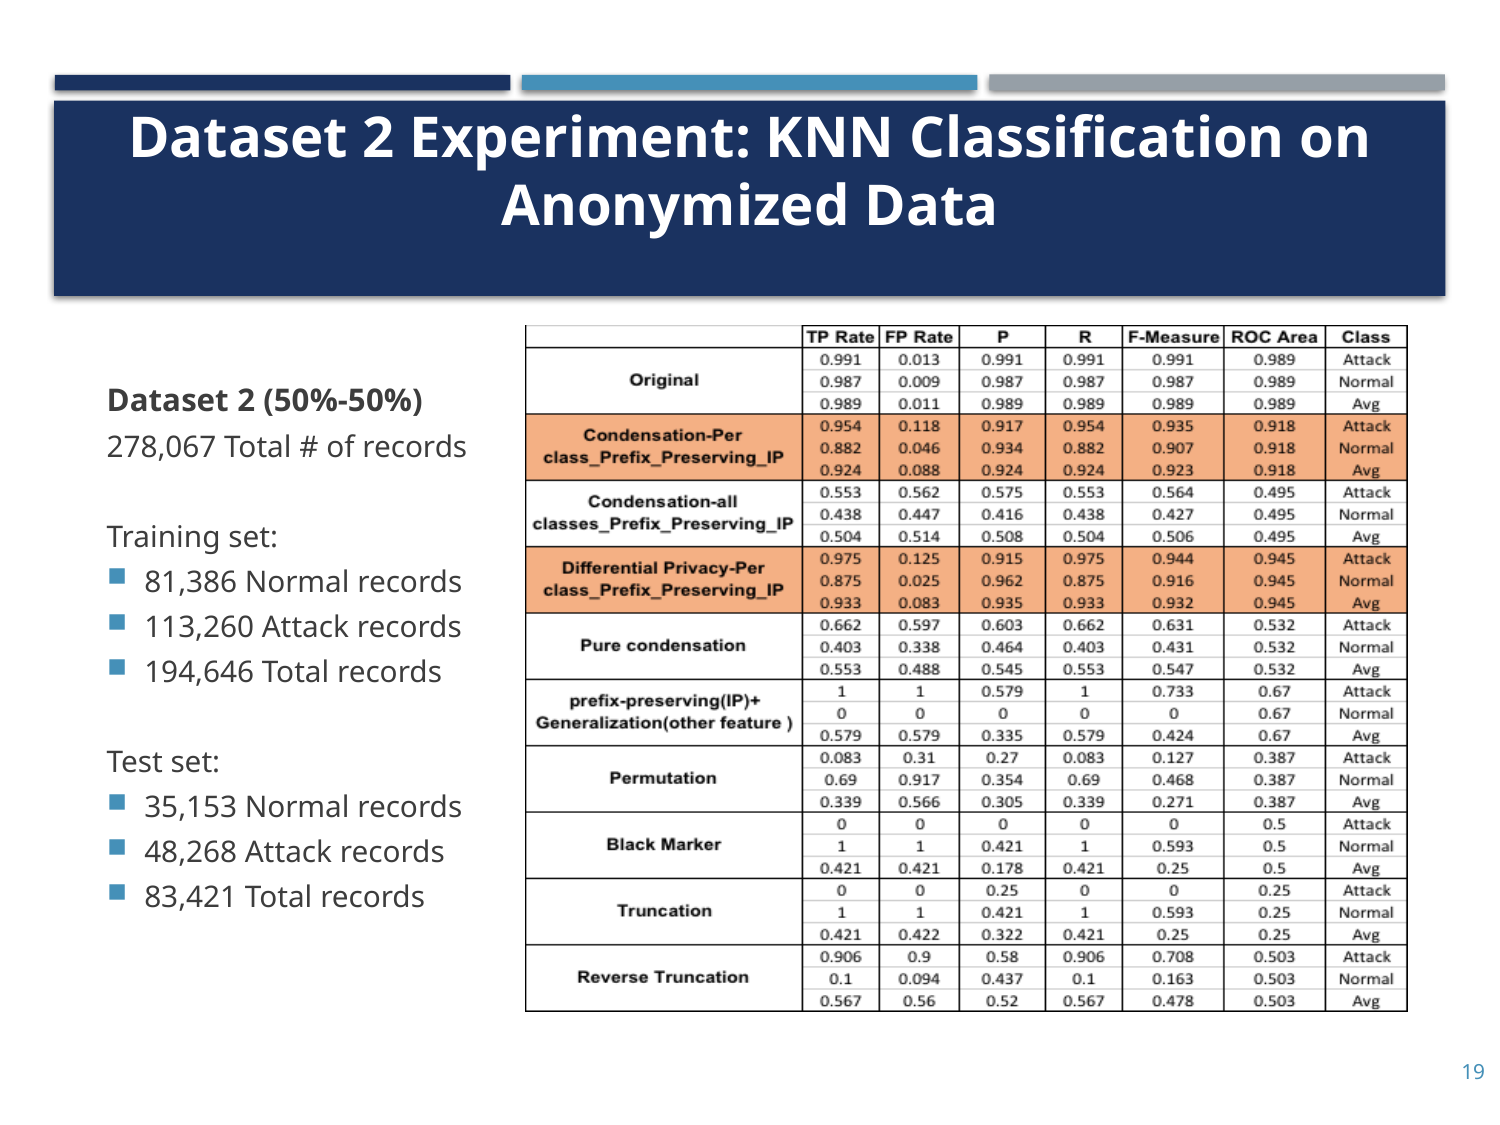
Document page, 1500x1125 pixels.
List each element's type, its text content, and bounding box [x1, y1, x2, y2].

picture [525, 324, 1409, 1013]
slide_number 19 [1162, 1042, 1500, 1103]
title Dataset 2 Experiment: KNN Classification on Anonymized Data [75, 168, 1425, 244]
list Dataset 2 (50%-50%) 278,067 Total # of records Training set: 81,386 Normal records 113,260 Attack records 194,646 Total records Test set: 35,153 Normal records 48,268 Attack records 83,421 Total records [91, 353, 496, 984]
